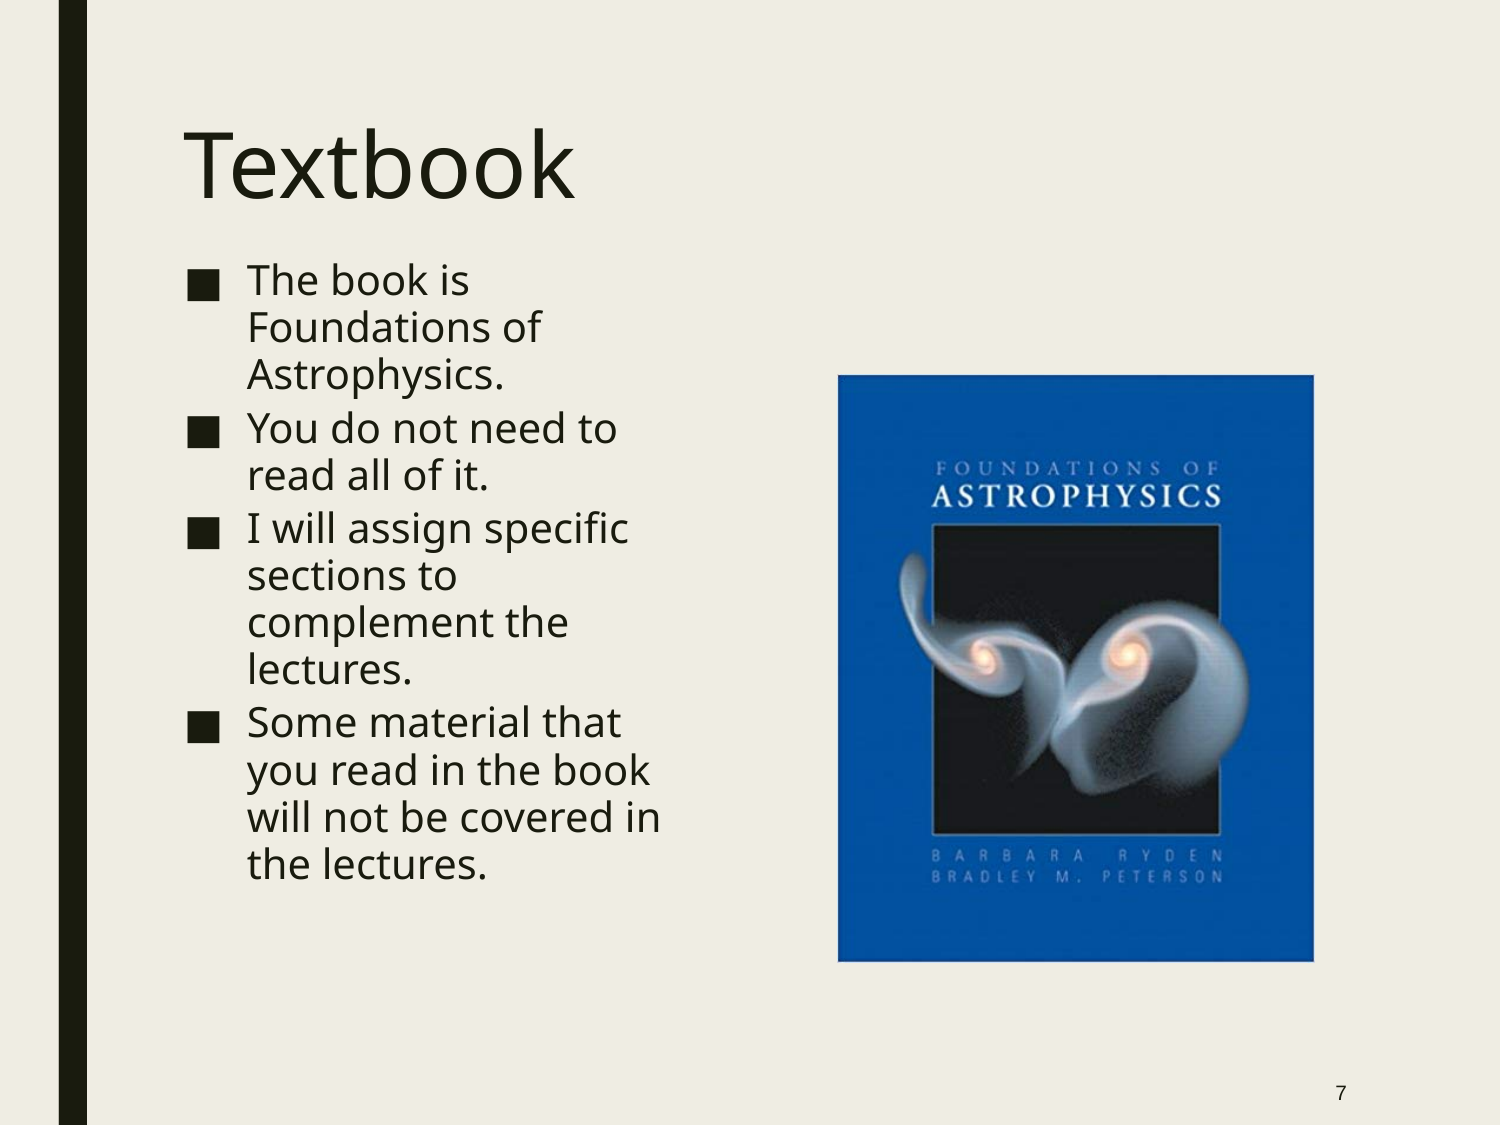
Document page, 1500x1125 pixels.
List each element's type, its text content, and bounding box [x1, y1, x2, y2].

list The book is Foundations of Astrophysics. You do not need to read all of it. I will assign specific sections to complement the lectures. Some material that you read in the book will not be covered in the lectures. [168, 250, 716, 1001]
slide_number 7 [1165, 1058, 1362, 1125]
title Textbook [168, 112, 1351, 233]
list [837, 374, 1315, 963]
